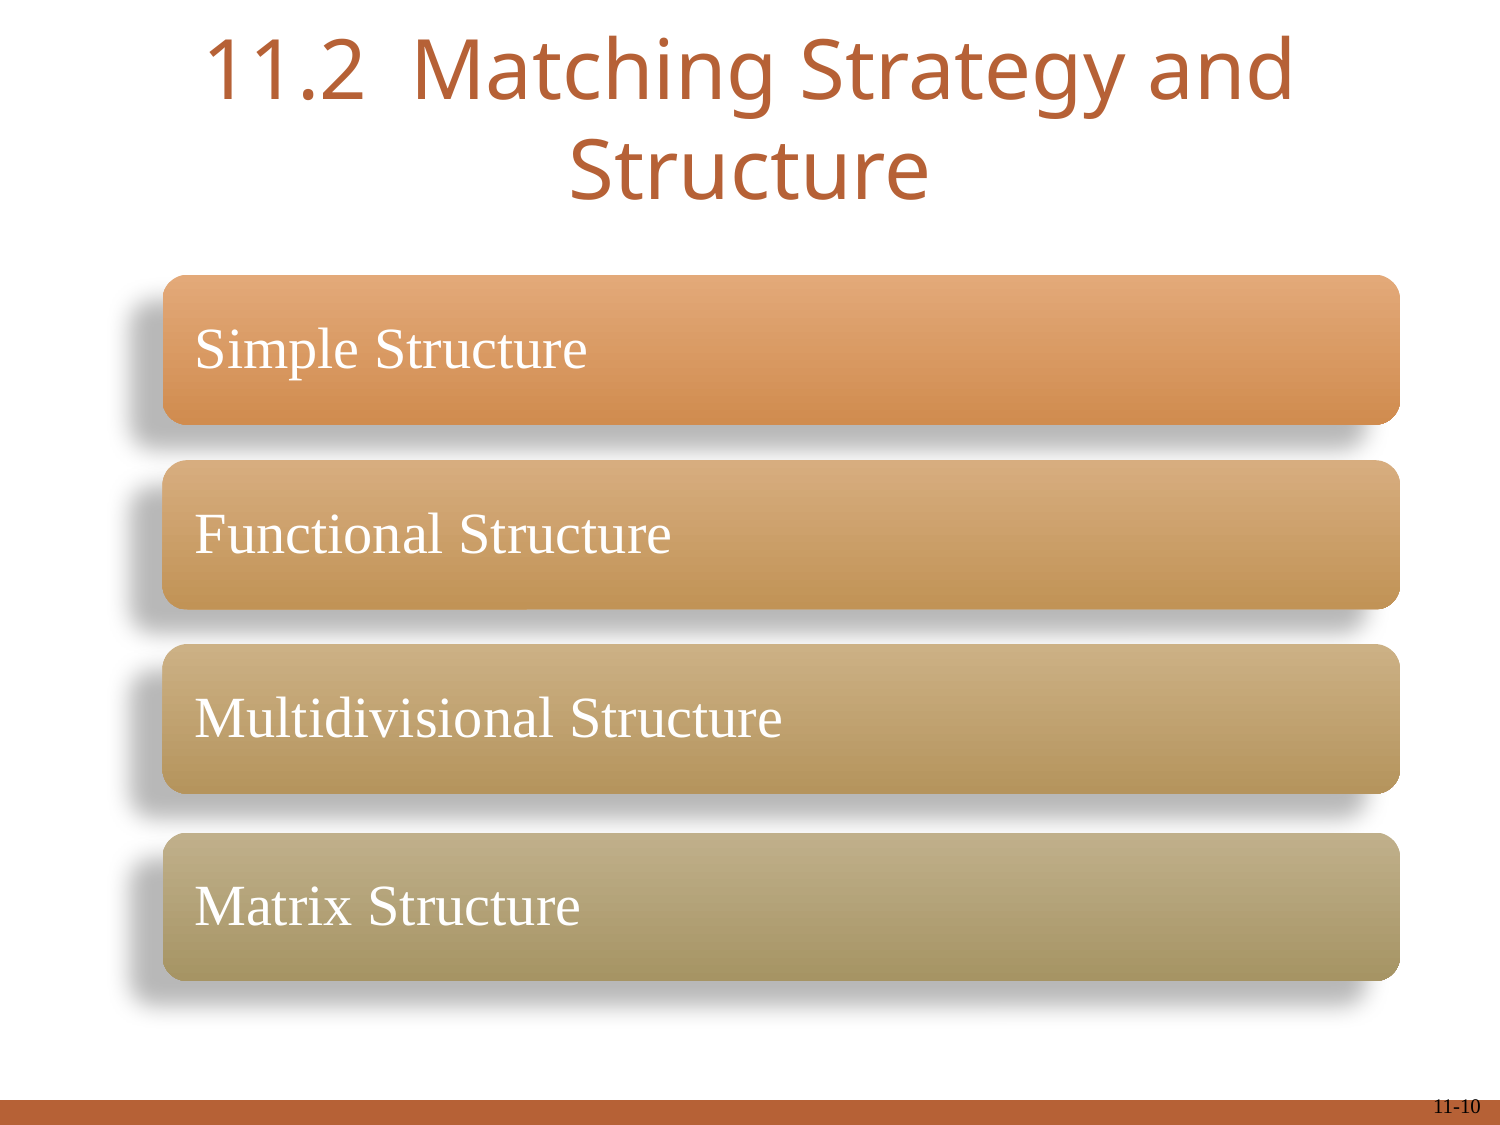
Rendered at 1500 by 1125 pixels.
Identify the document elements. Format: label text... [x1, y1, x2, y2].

title 11.2 Matching Strategy and Structure [0, 0, 1500, 233]
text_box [162, 262, 1401, 1026]
